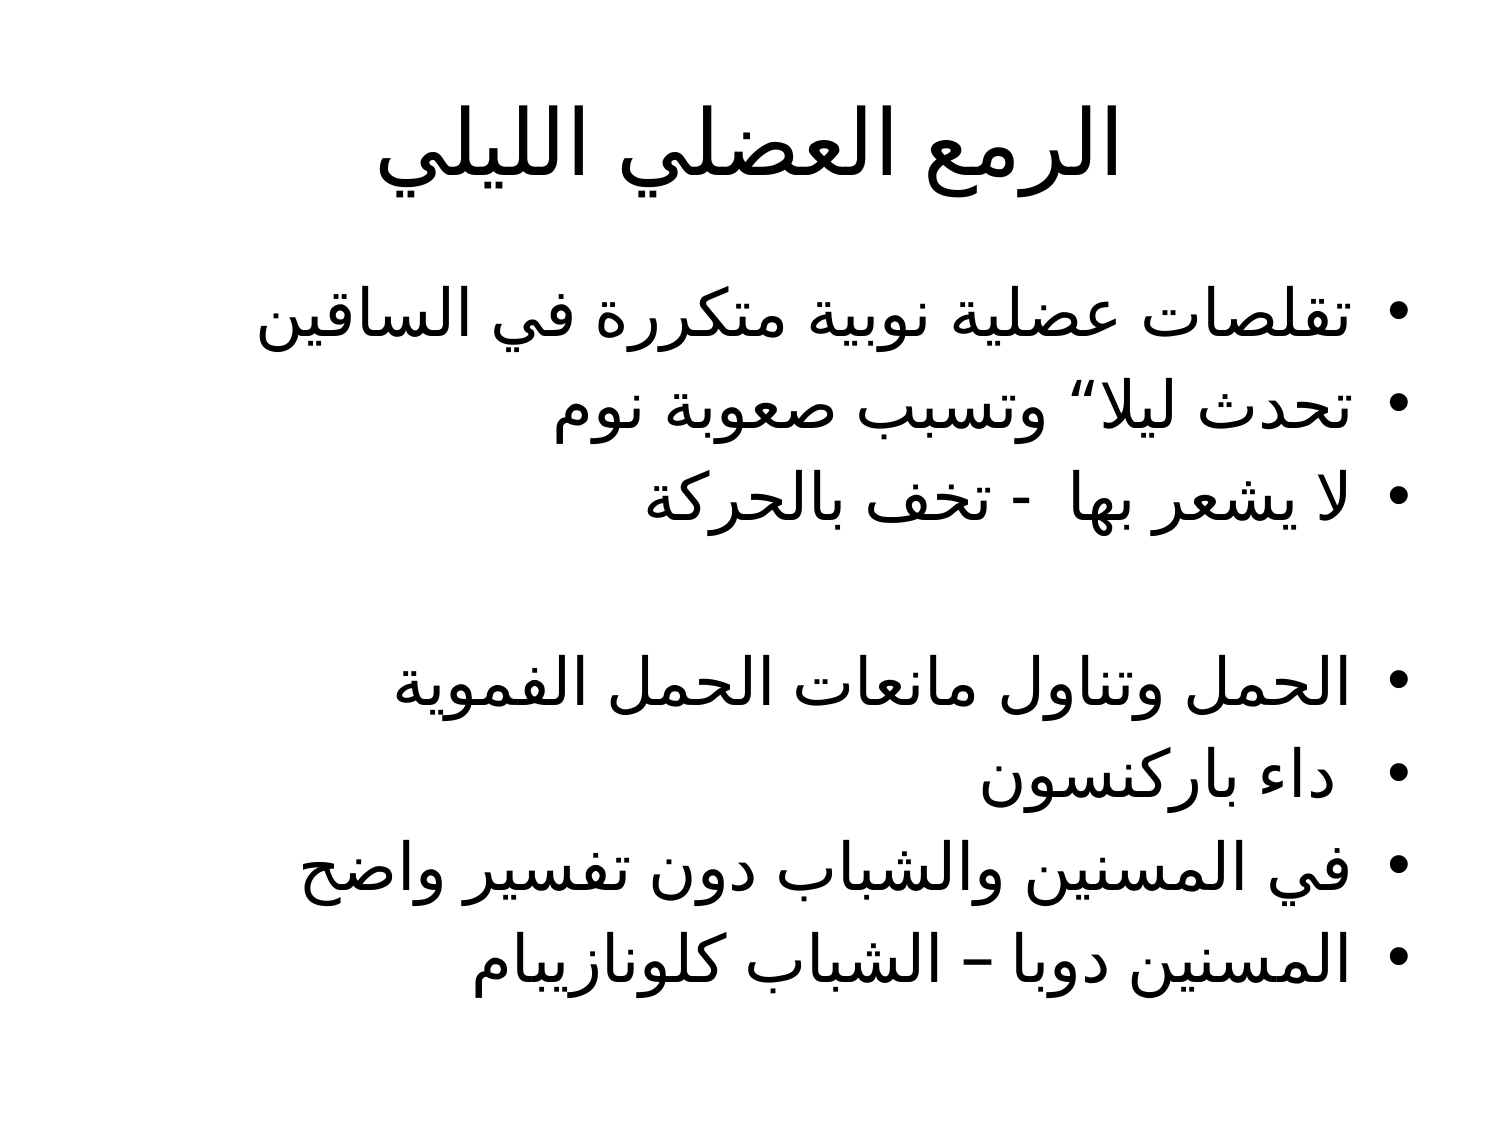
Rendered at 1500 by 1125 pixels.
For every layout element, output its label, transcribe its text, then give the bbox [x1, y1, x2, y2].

title الرمع العضلي الليلي [75, 45, 1425, 233]
list تقلصات عضلية نوبية متكررة في الساقين تحدث ليلا“ وتسبب صعوبة نوم لا يشعر بها - تخف بالحركة الحمل وتناول مانعات الحمل الفموية داء باركنسون في المسنين والشباب دون تفسير واضح المسنين دوبا – الشباب كلونازيبام [75, 262, 1425, 1005]
